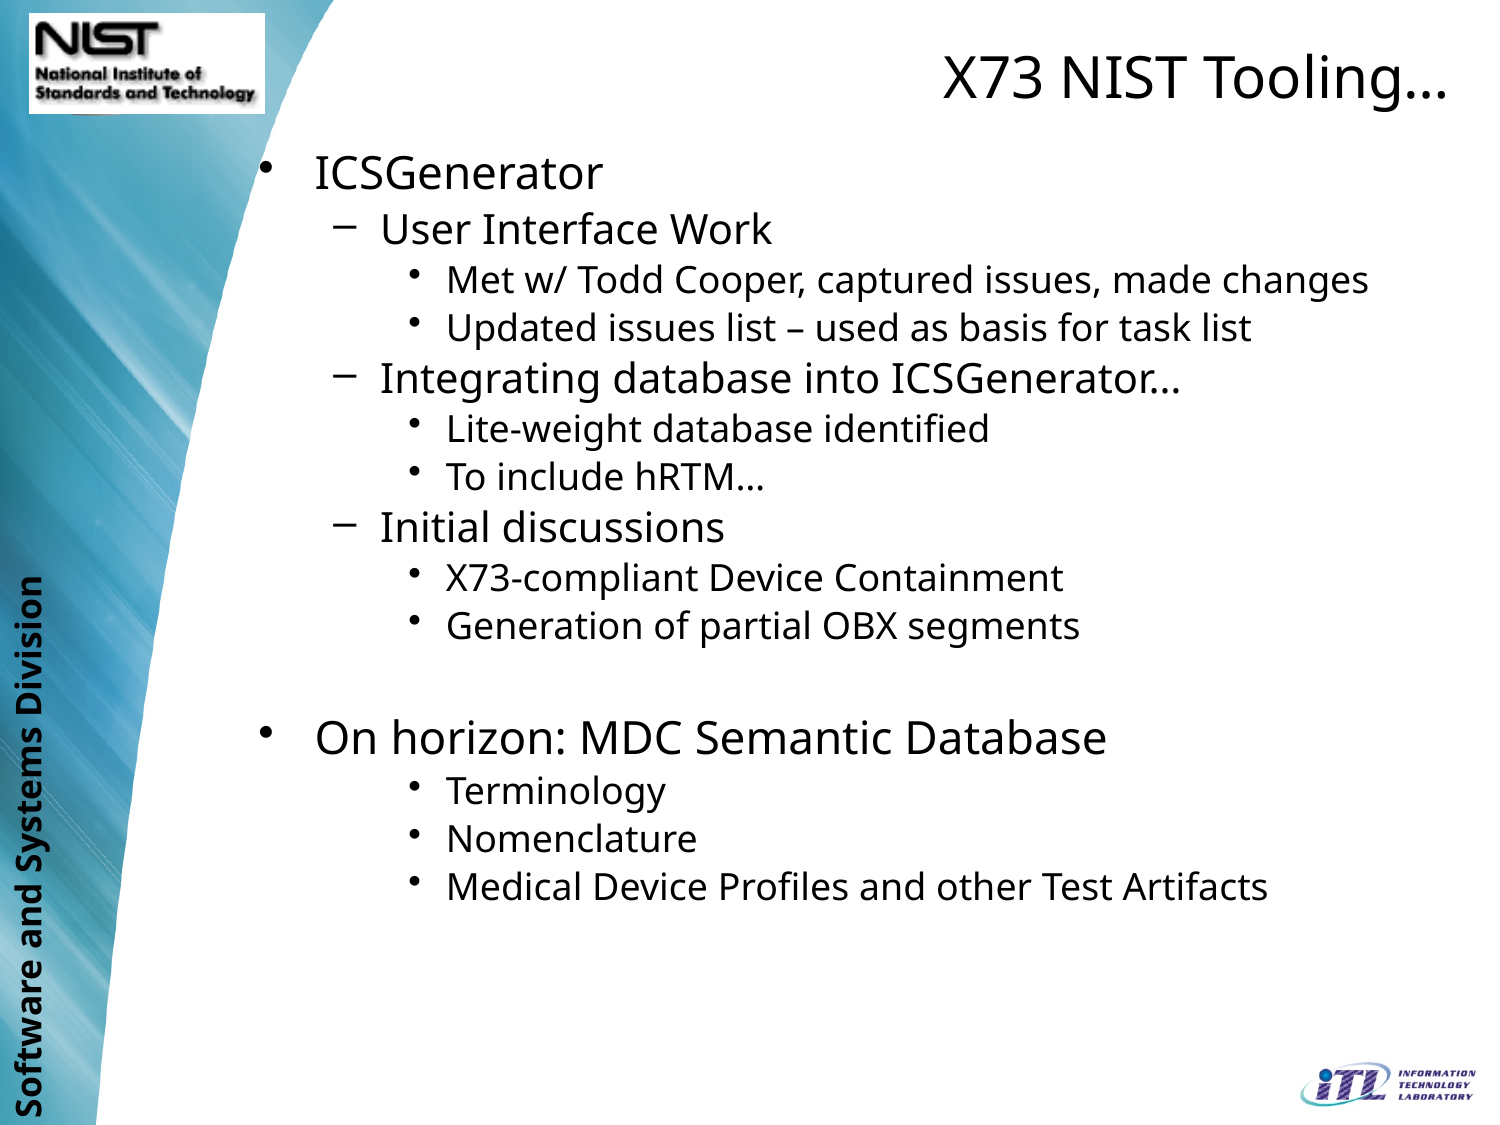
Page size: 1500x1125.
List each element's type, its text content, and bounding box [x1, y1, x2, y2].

title X73 NIST Tooling… [278, 20, 1466, 131]
list ICSGenerator User Interface Work Met w/ Todd Cooper, captured issues, made changes Updated issues list – used as basis for task list Integrating database into ICSGenerator… Lite-weight database identified To include hRTM… Initial discussions X73-compliant Device Containment Generation of partial OBX segments On horizon: MDC Semantic Database Terminology Nomenclature Medical Device Profiles and other Test Artifacts [242, 142, 1476, 1102]
picture [0, 0, 334, 1125]
picture [1294, 1057, 1482, 1111]
